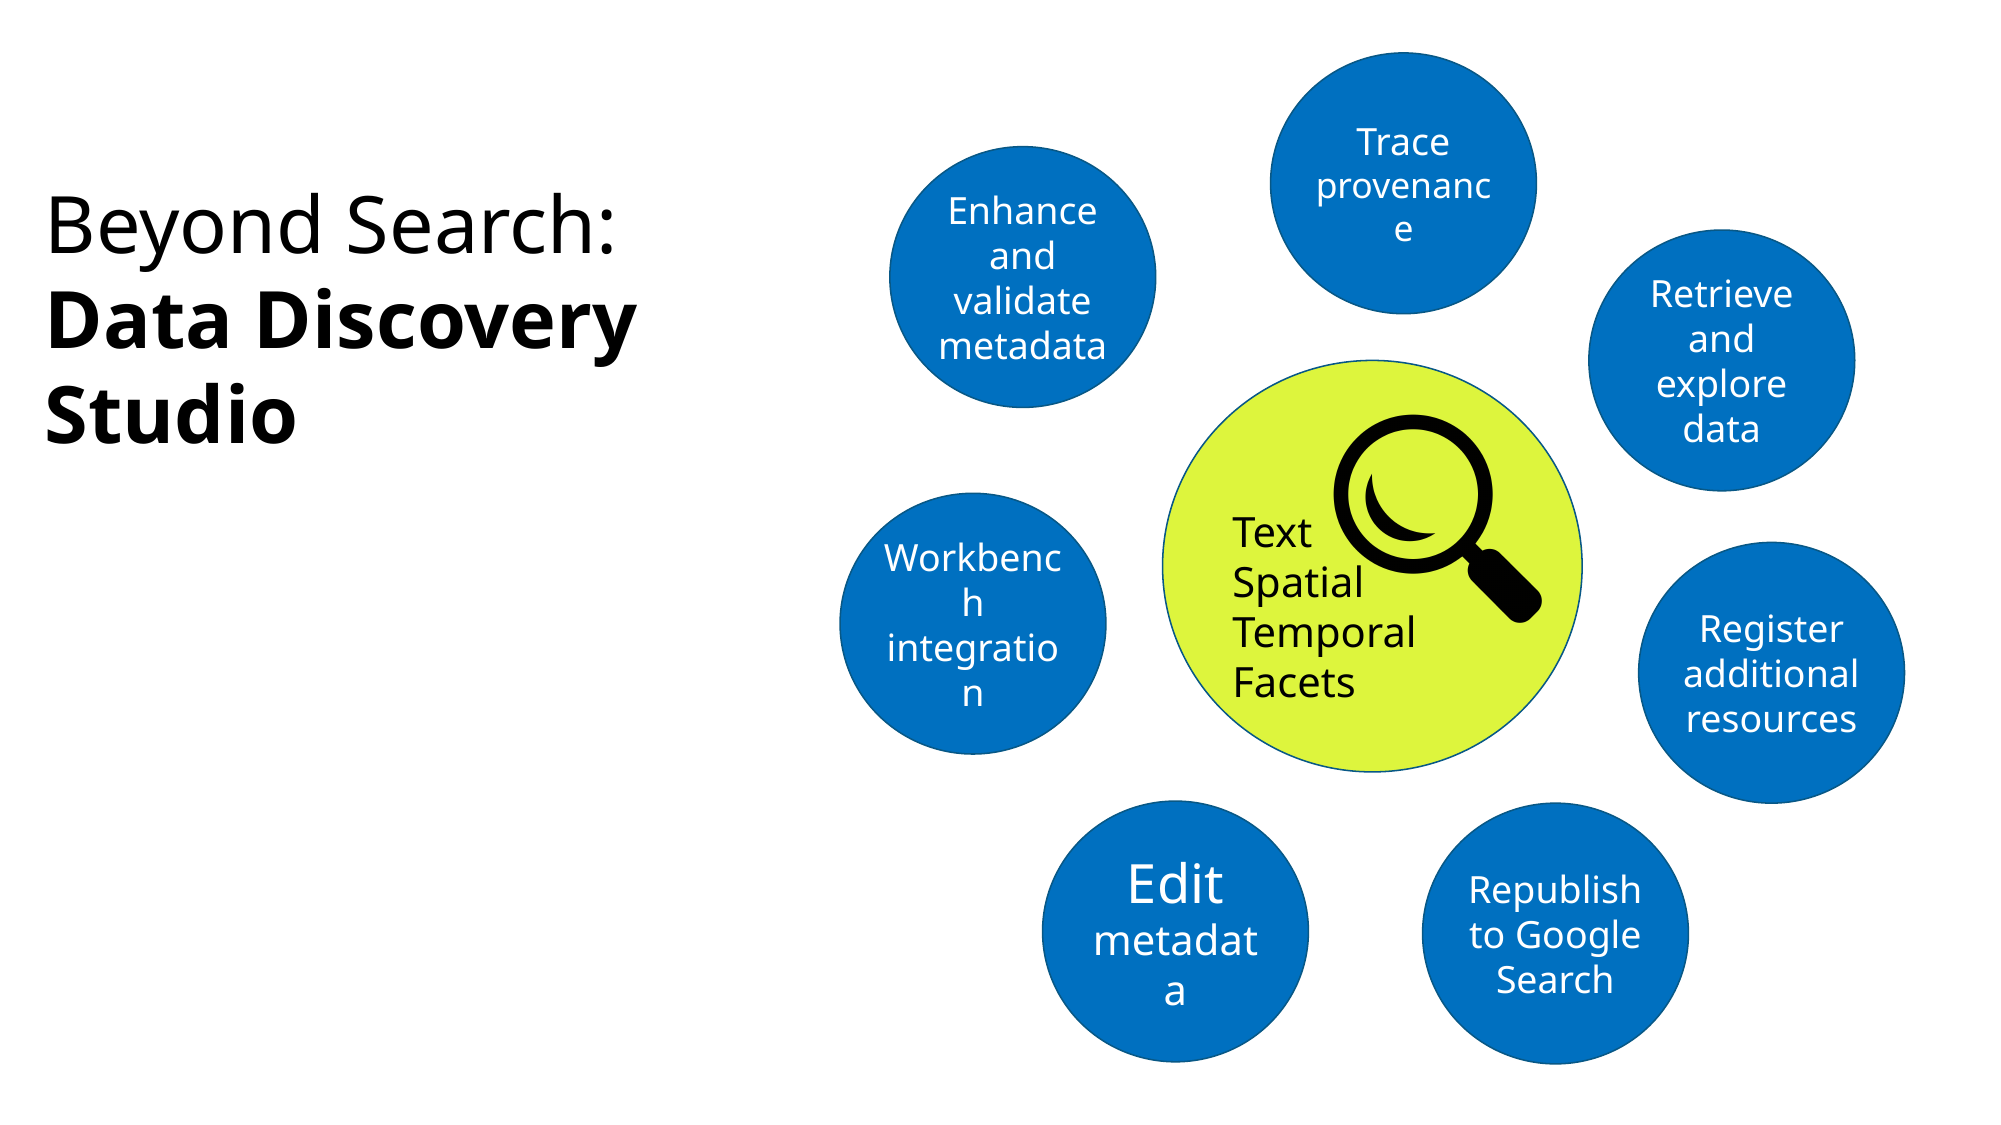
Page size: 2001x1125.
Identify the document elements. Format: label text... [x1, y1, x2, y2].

text_box Enhance and validate metadata [889, 145, 1157, 409]
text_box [1162, 360, 1583, 773]
title Beyond Search: Data Discovery Studio [29, 295, 884, 467]
text_box Republish to Google Search [1421, 802, 1690, 1065]
text_box Retrieve and explore data [1588, 229, 1856, 492]
text_box Edit metadata [1041, 800, 1310, 1063]
text_box Workbench integration [839, 492, 1107, 755]
text_box Register additional resources [1637, 541, 1906, 804]
text_box Trace provenance [1269, 52, 1538, 315]
